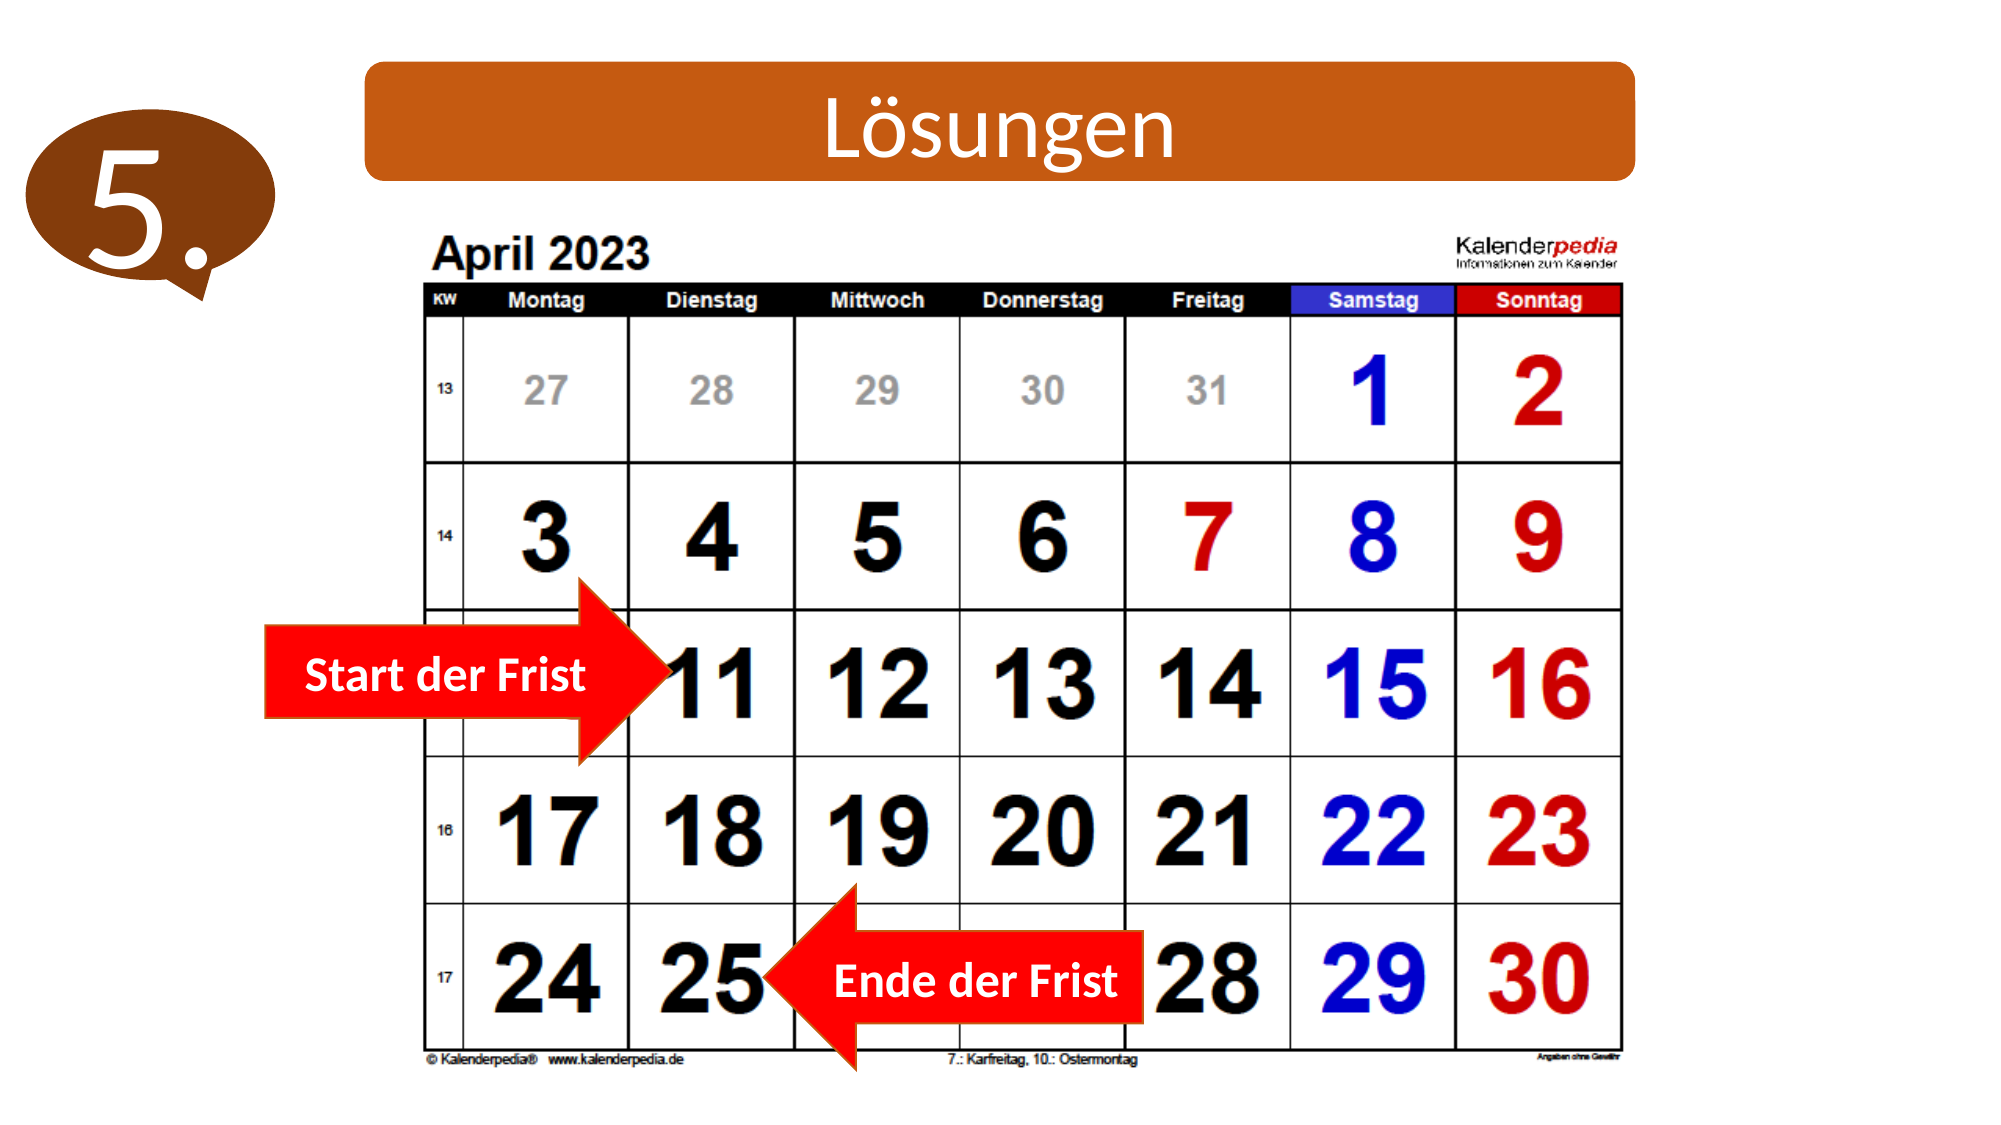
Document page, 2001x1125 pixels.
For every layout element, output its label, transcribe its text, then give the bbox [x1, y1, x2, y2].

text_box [364, 181, 1683, 1113]
text_box Start der Frist [264, 624, 364, 719]
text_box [25, 61, 1636, 281]
